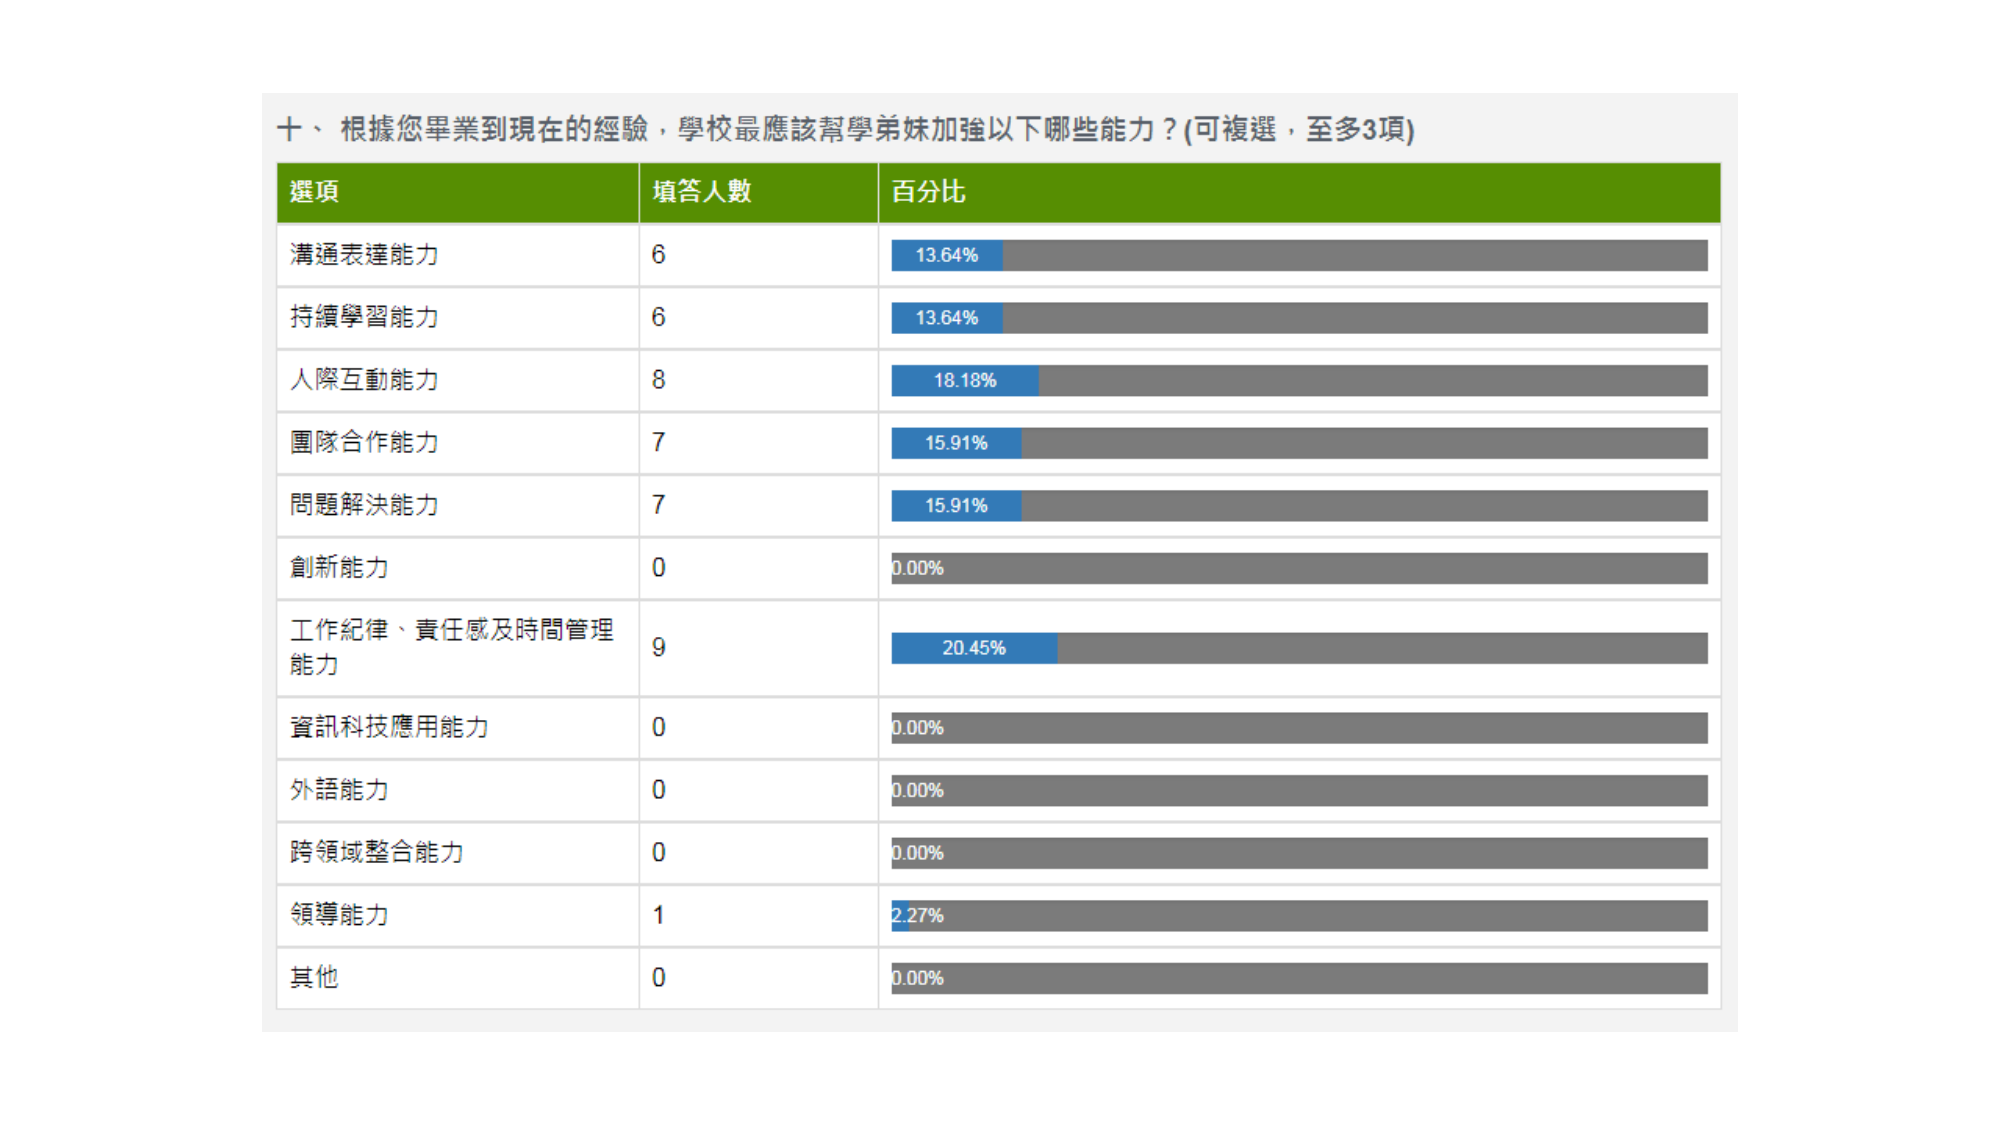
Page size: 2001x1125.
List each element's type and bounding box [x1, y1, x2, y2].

picture [262, 93, 1738, 1032]
